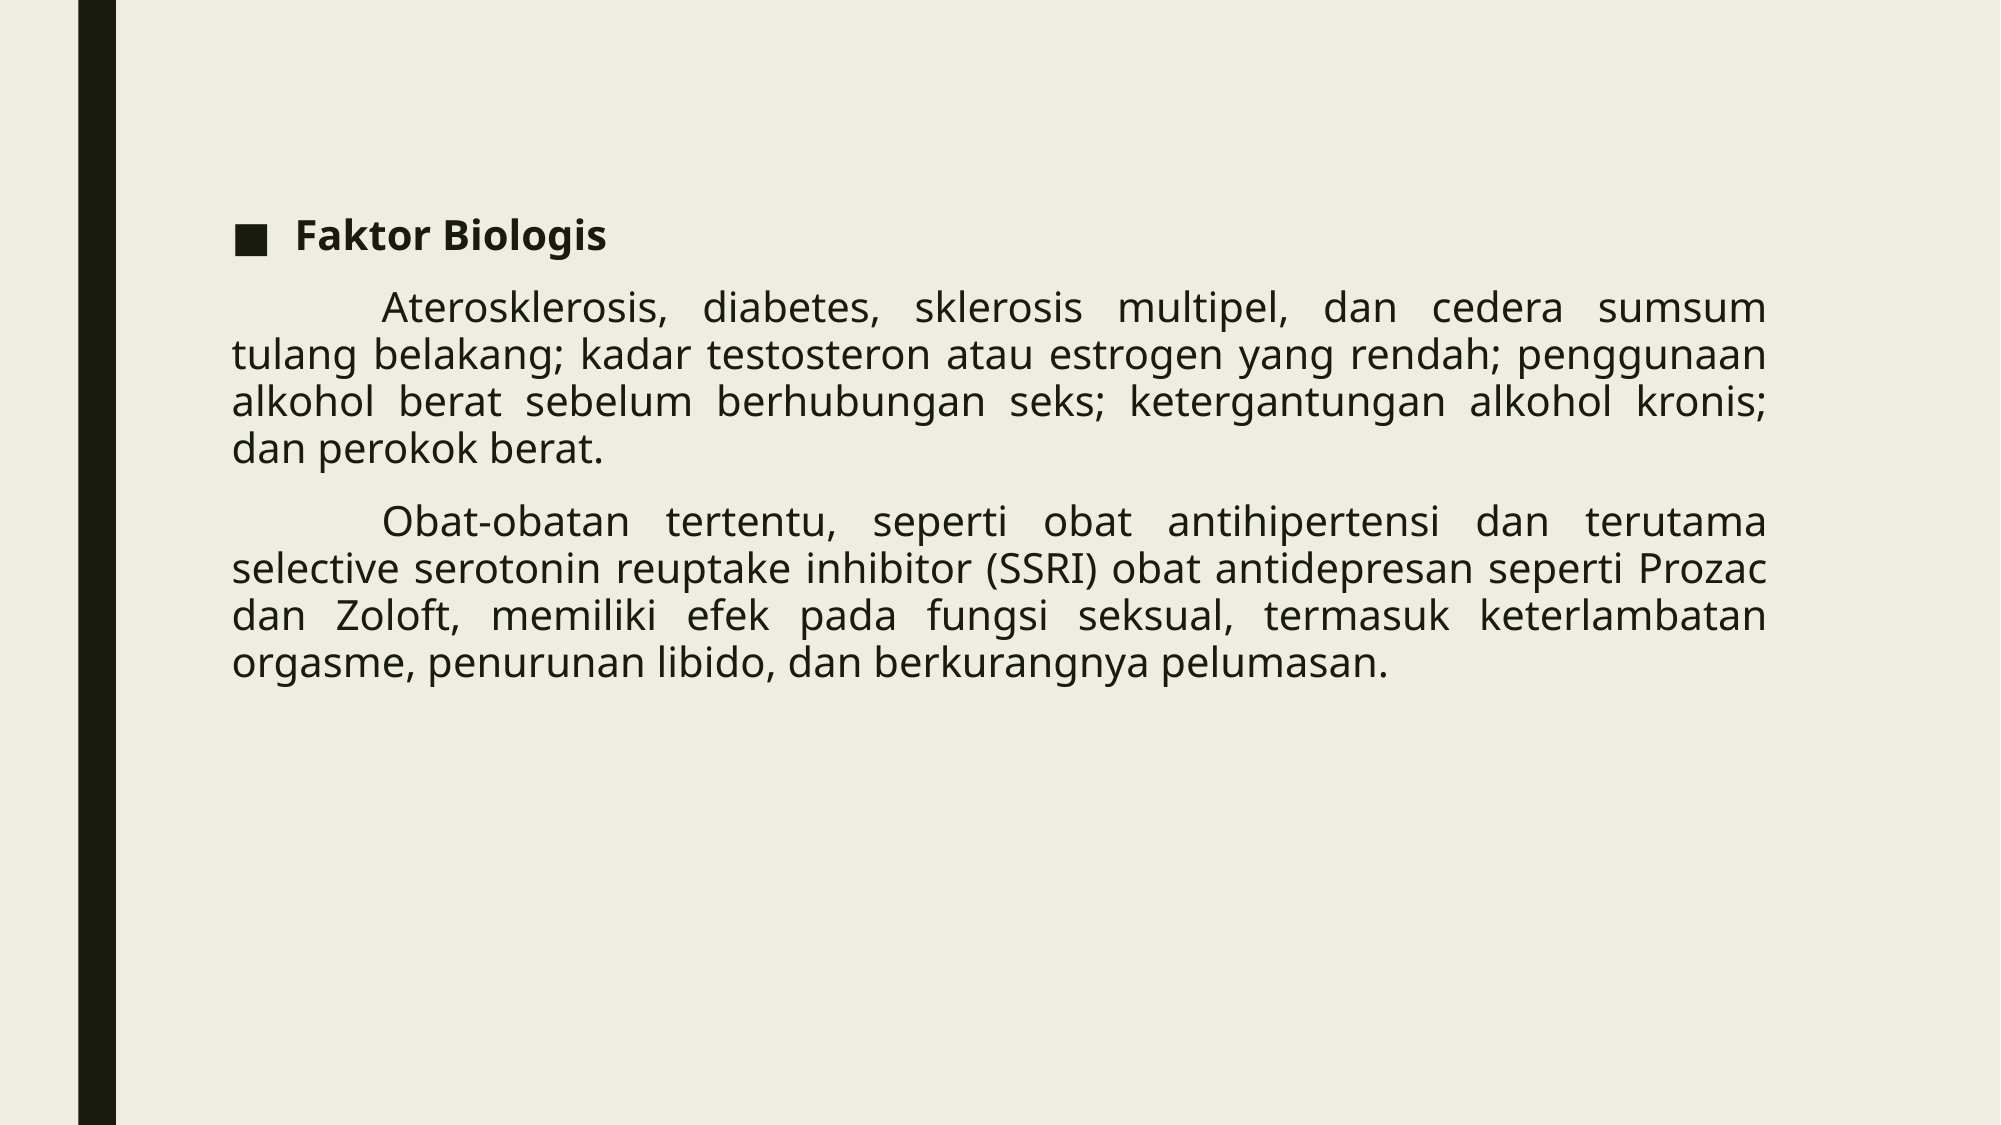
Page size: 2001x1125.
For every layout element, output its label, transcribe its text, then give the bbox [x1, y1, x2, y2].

list Faktor Biologis Aterosklerosis, diabetes, sklerosis multipel, dan cedera sumsum tulang belakang; kadar testosteron atau estrogen yang rendah; penggunaan alkohol berat sebelum berhubungan seks; ketergantungan alkohol kronis; dan perokok berat. Obat-obatan tertentu, seperti obat antihipertensi dan terutama selective serotonin reuptake inhibitor (SSRI) obat antidepresan seperti Prozac dan Zoloft, memiliki efek pada fungsi seksual, termasuk keterlambatan orgasme, penurunan libido, dan berkurangnya pelumasan. [216, 205, 1784, 920]
